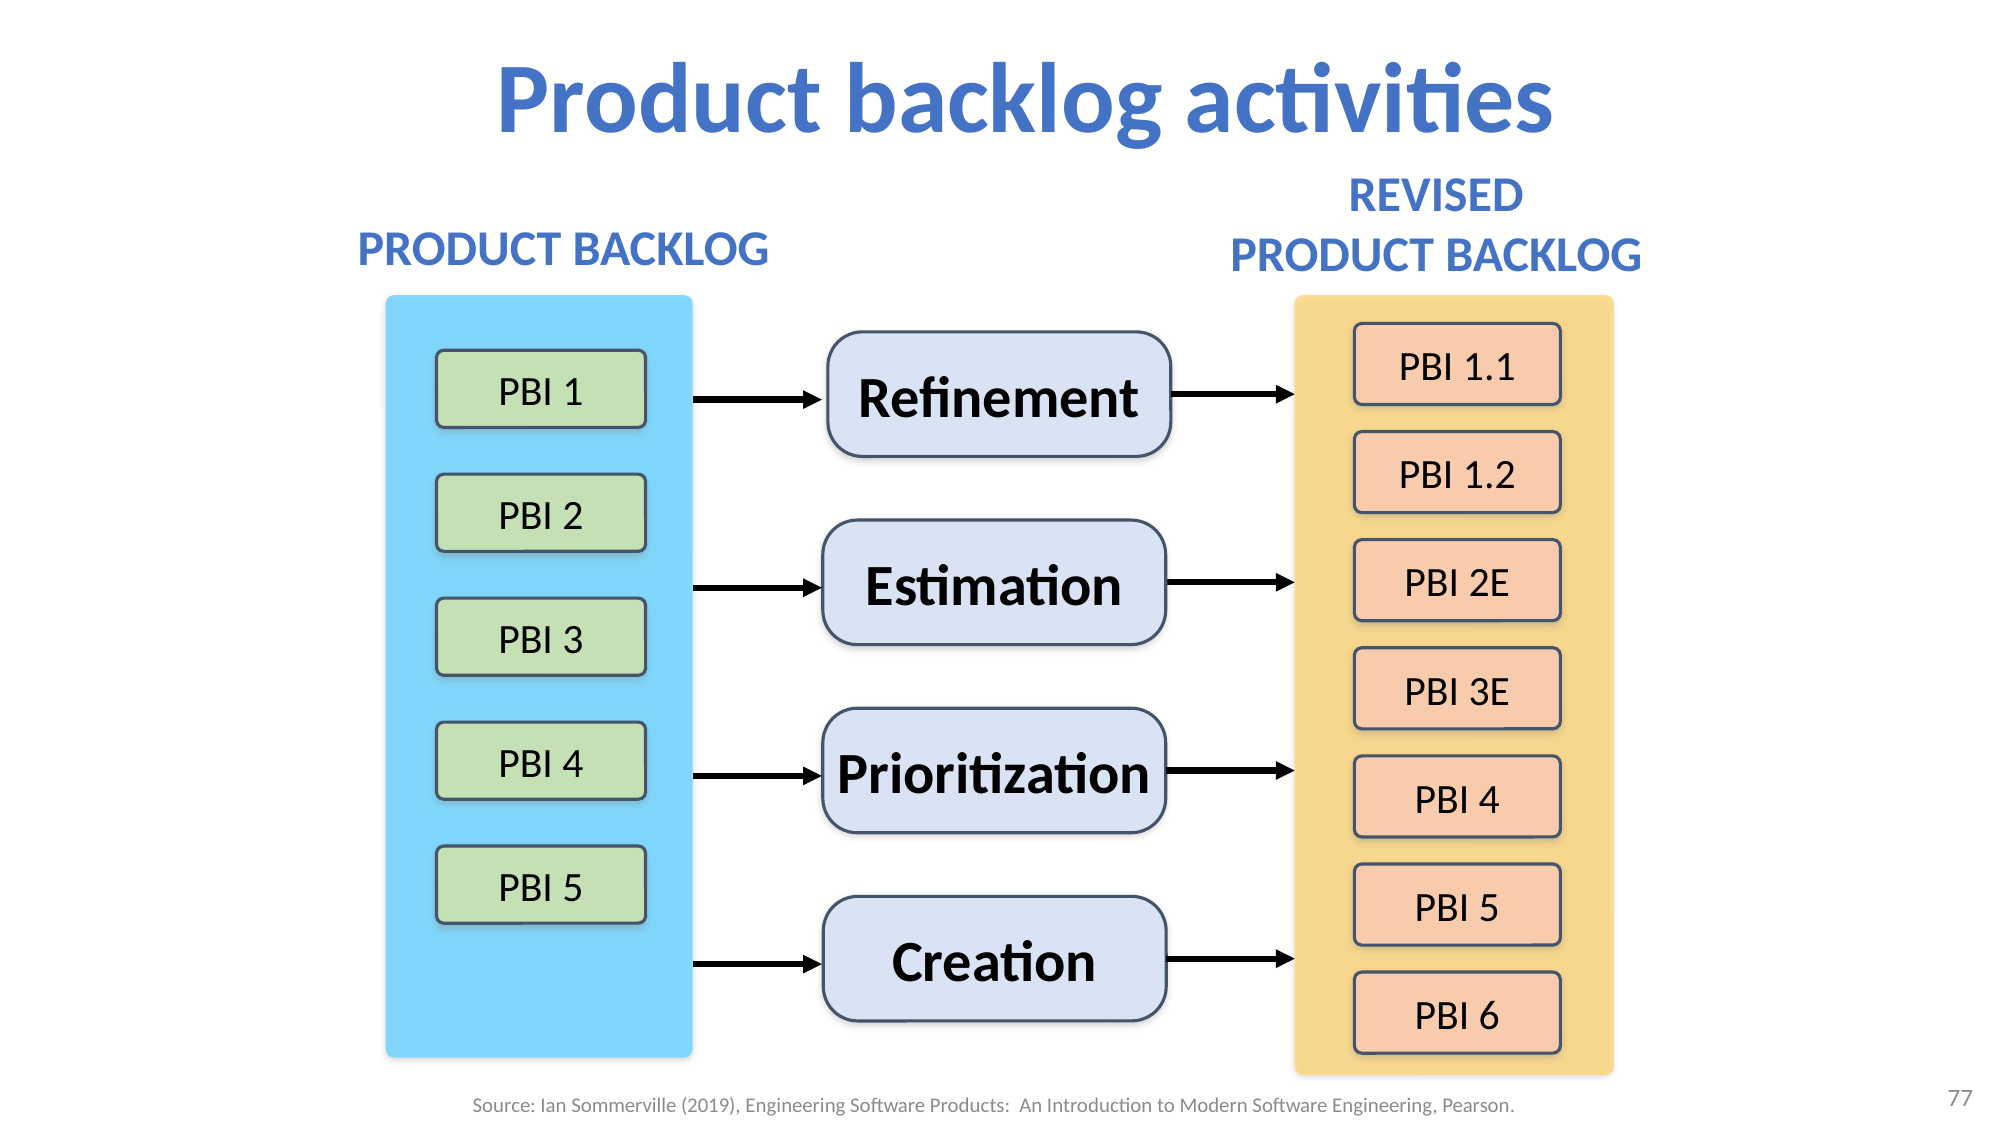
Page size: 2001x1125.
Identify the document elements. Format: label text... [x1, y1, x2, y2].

text_box PBI 1 [436, 350, 646, 428]
text_box REVISED PRODUCT BACKLOG [1199, 154, 1674, 290]
text_box PBI 4 [436, 722, 646, 800]
text_box PBI 2 [436, 474, 646, 552]
text_box PBI 3 [436, 598, 646, 676]
text_box PBI 1.2 [1354, 431, 1561, 513]
text_box Prioritization [822, 708, 1166, 833]
footer Source: Ian Sommerville (2019), Engineering Software Products: An Introduction to Modern Software Engineering, Pearson. [350, 1082, 1638, 1125]
text_box PBI 5 [436, 846, 646, 924]
text_box Estimation [822, 520, 1166, 645]
text_box [385, 295, 693, 1058]
text_box PBI 2E [1354, 539, 1561, 621]
text_box [1294, 295, 1615, 1076]
text_box PRODUCT BACKLOG [326, 208, 801, 283]
text_box Refinement [827, 331, 1171, 457]
text_box PBI 1.1 [1354, 323, 1561, 405]
text_box PBI 4 [1354, 755, 1561, 837]
text_box PBI 6 [1354, 972, 1561, 1054]
text_box PBI 5 [1354, 863, 1561, 946]
title Product backlog activities [351, 18, 1702, 167]
text_box PBI 3E [1354, 647, 1561, 729]
text_box Creation [823, 896, 1167, 1021]
slide_number 77 [1830, 1076, 1989, 1116]
